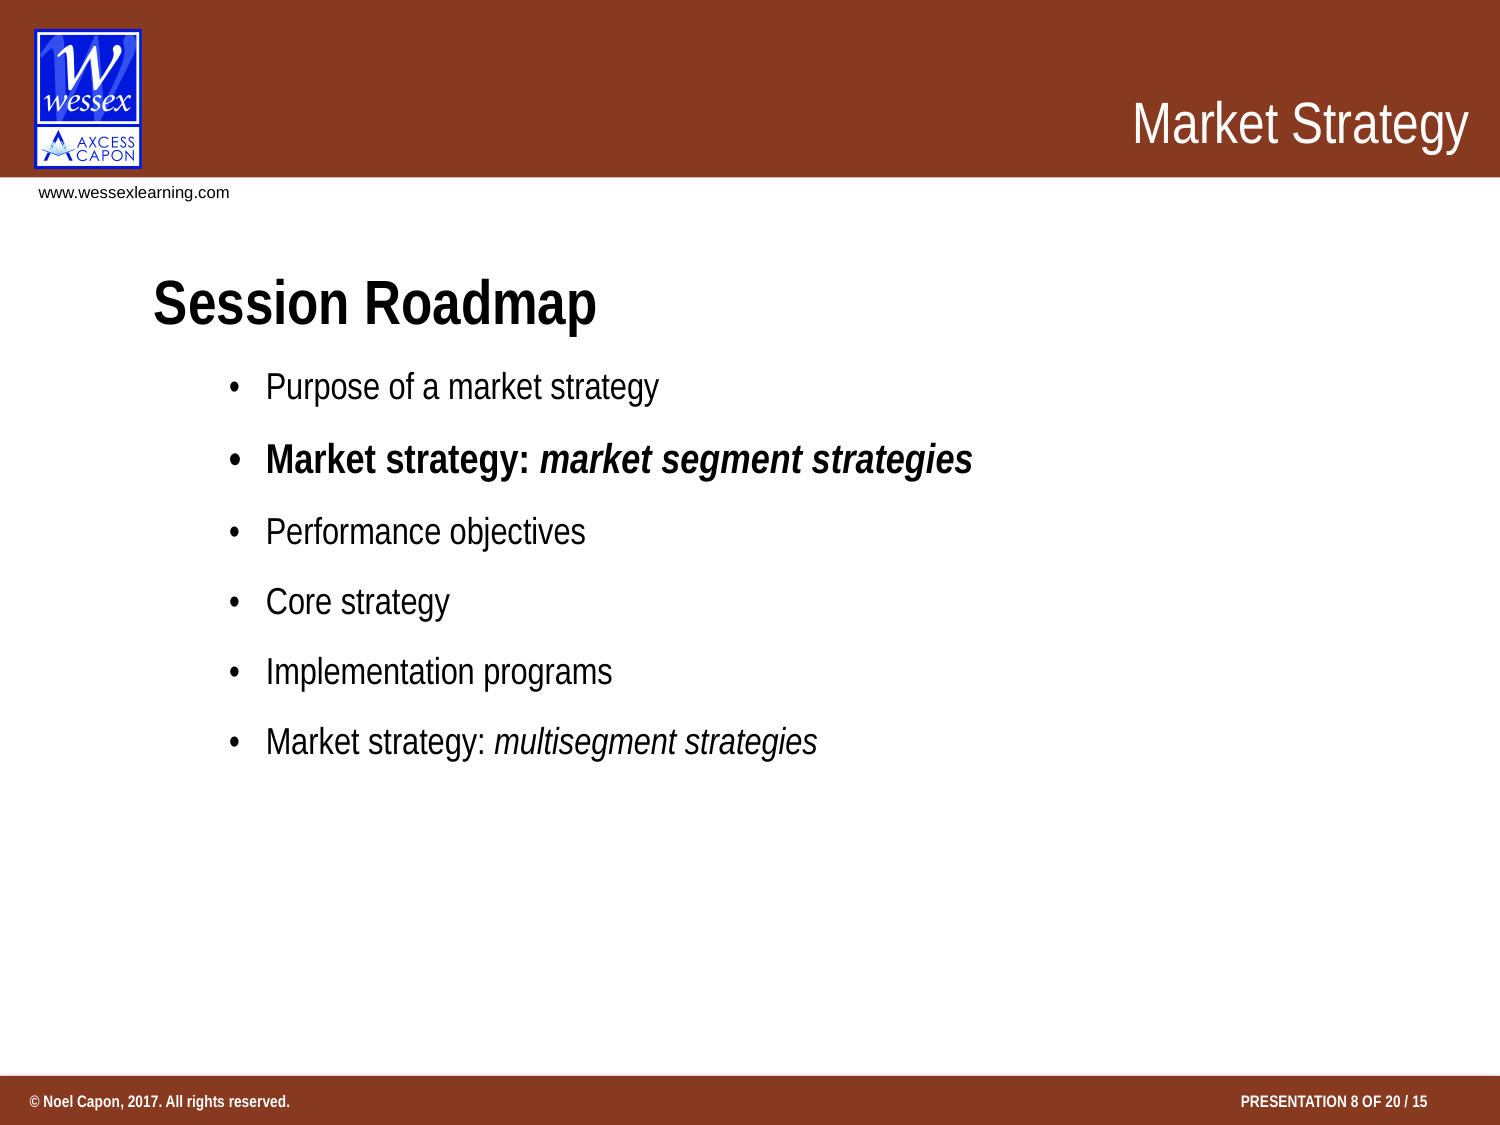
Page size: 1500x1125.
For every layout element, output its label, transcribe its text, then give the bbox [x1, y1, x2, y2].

text_box Session Roadmap • Purpose of a market strategy • Market strategy: market segment strategies • Performance objectives • Core strategy • Implementation programs • Market strategy: multisegment strategies [153, 262, 1462, 763]
text_box Market Strategy [0, 0, 1500, 178]
picture [34, 28, 142, 169]
text_box www.wessexlearning.com [38, 182, 231, 203]
